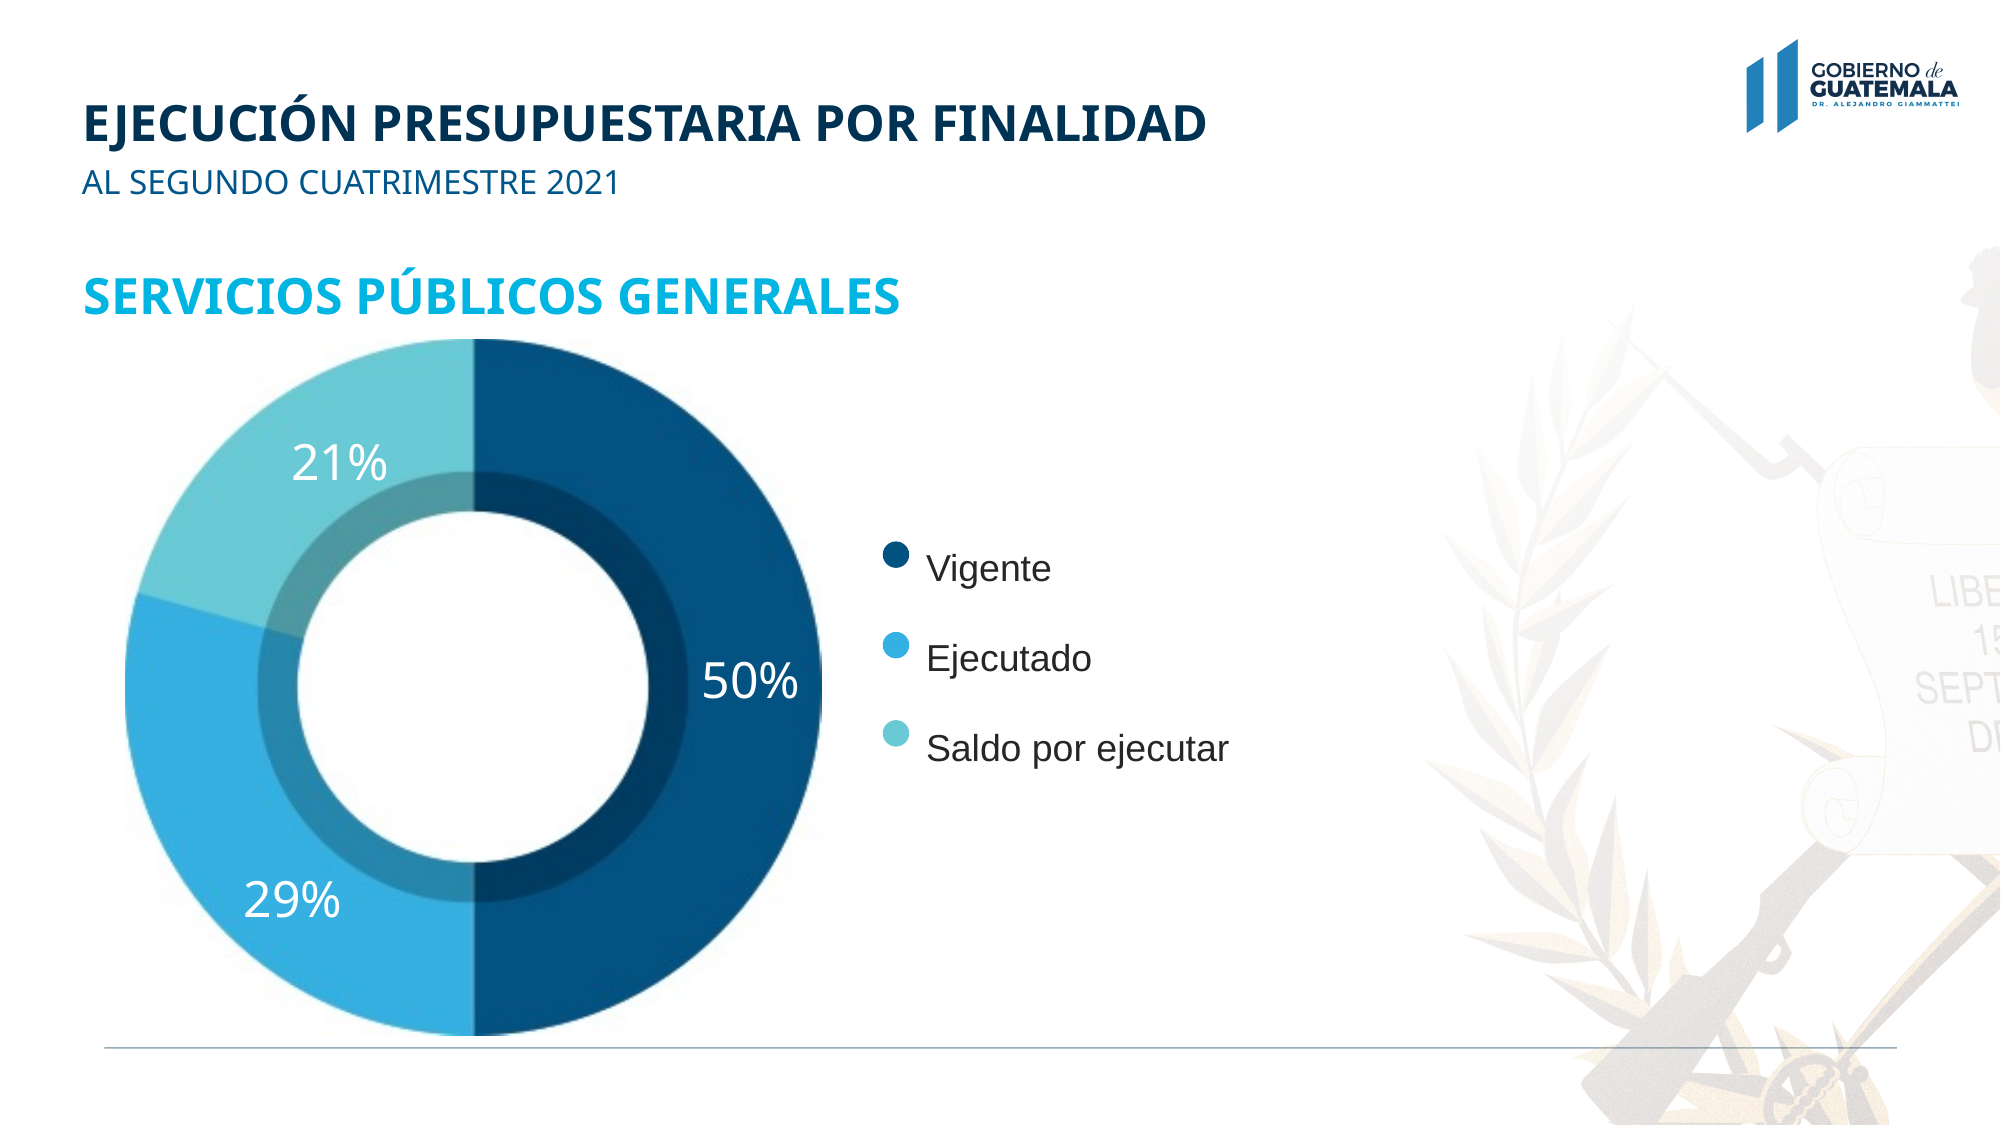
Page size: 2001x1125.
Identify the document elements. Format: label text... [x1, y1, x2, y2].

picture [0, 0, 2001, 1125]
text_box [881, 630, 911, 660]
text_box SERVICIOS PÚBLICOS GENERALES [69, 256, 917, 332]
text_box [881, 719, 911, 748]
text_box Vigente Ejecutado Saldo por ejecutar [911, 491, 1245, 776]
text_box [881, 540, 911, 569]
text_box AL SEGUNDO CUATRIMESTRE 2021 [66, 125, 878, 243]
title EJECUCIÓN PRESUPUESTARIA POR FINALIDAD [67, 66, 1407, 185]
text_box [125, 339, 822, 1036]
